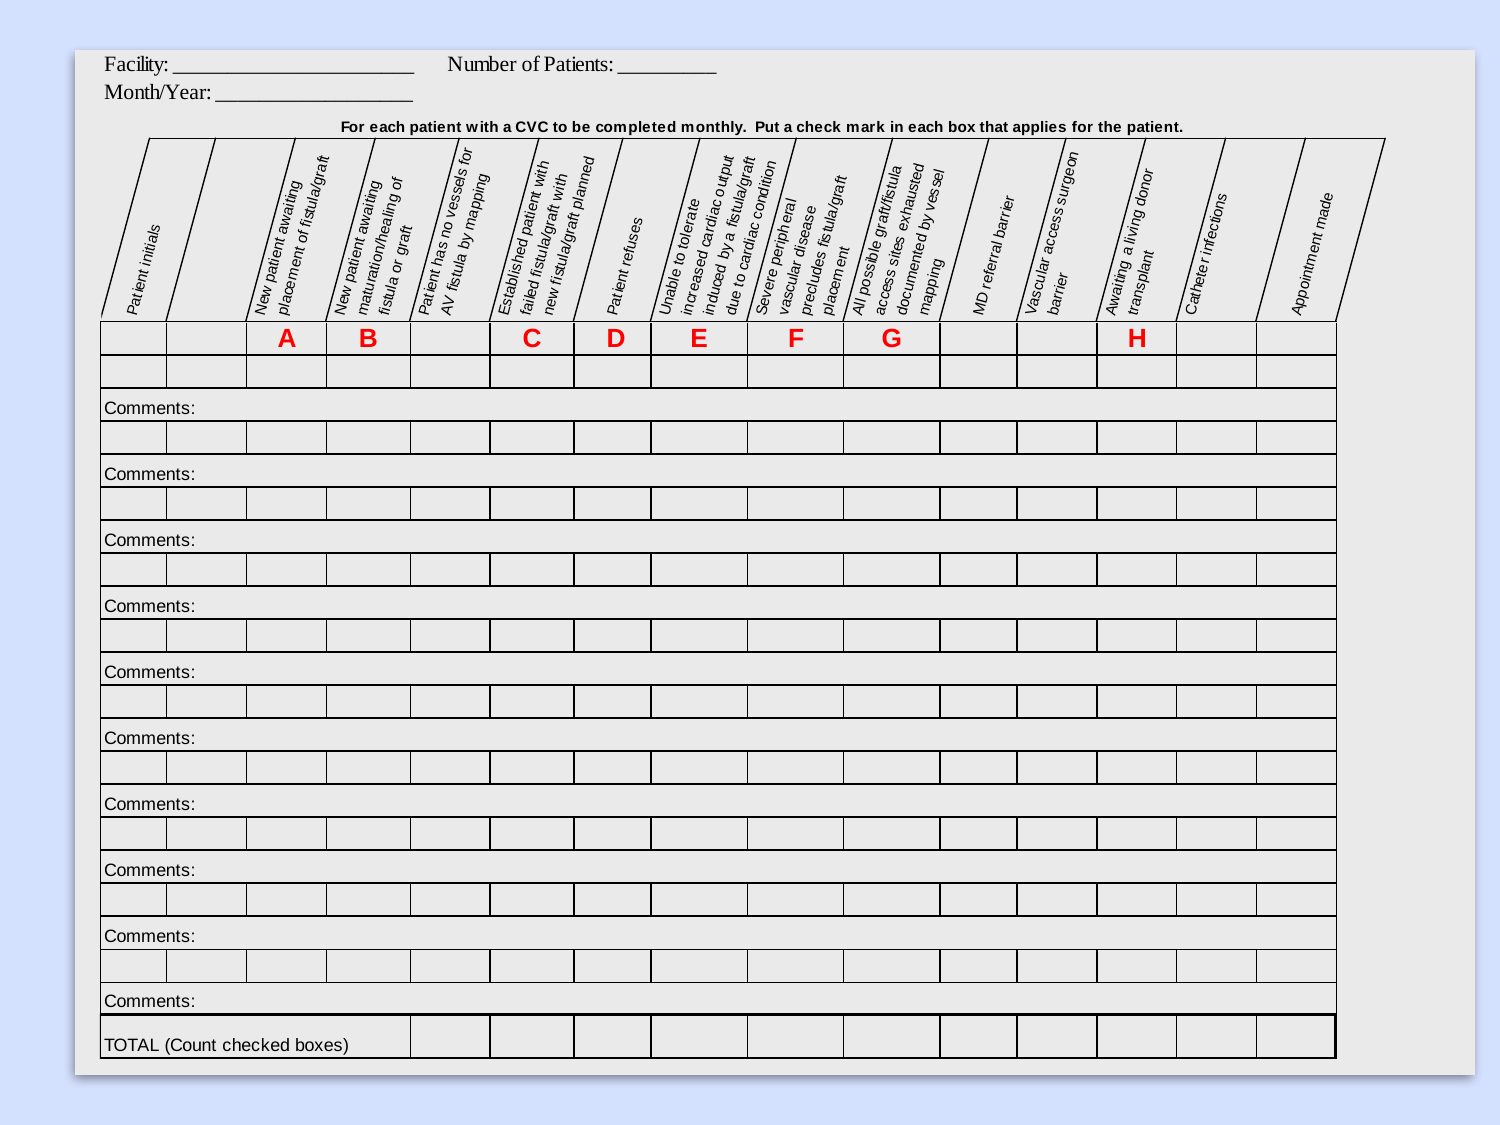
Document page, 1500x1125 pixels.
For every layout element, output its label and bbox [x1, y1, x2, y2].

text_box [99, 49, 1500, 1061]
text_box [75, 50, 1475, 1075]
